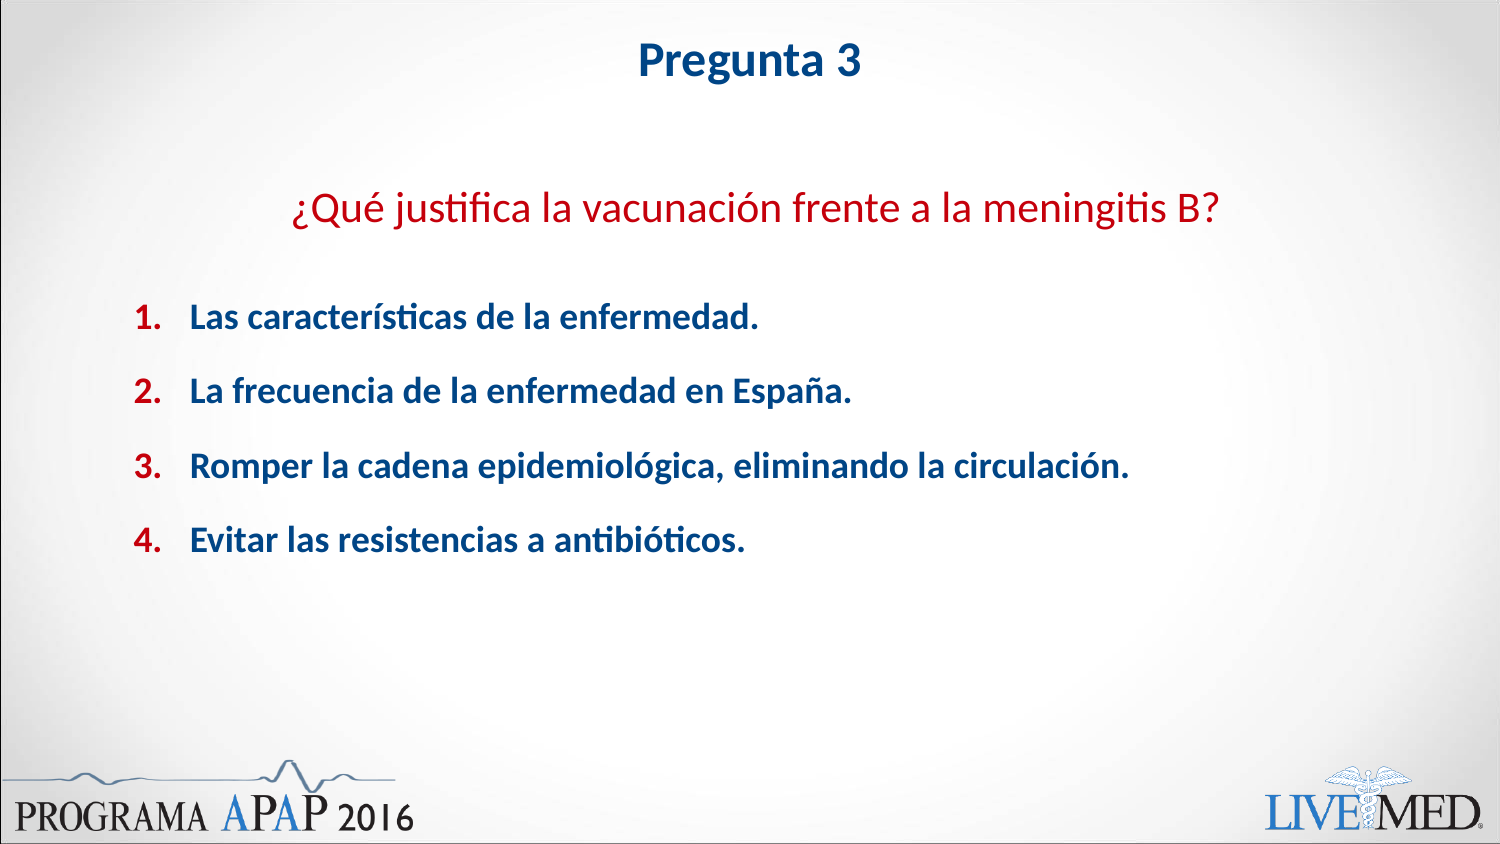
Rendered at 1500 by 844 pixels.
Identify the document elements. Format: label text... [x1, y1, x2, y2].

list ¿Qué justifica la vacunación frente a la meningitis B? [118, 111, 1394, 240]
list Las características de la enfermedad. La frecuencia de la enfermedad en España. Romper la cadena epidemiológica, eliminando la circulación. Evitar las resistencias a antibióticos. [118, 280, 1394, 690]
picture [0, 0, 1500, 844]
title Pregunta 3 [75, 19, 1425, 95]
